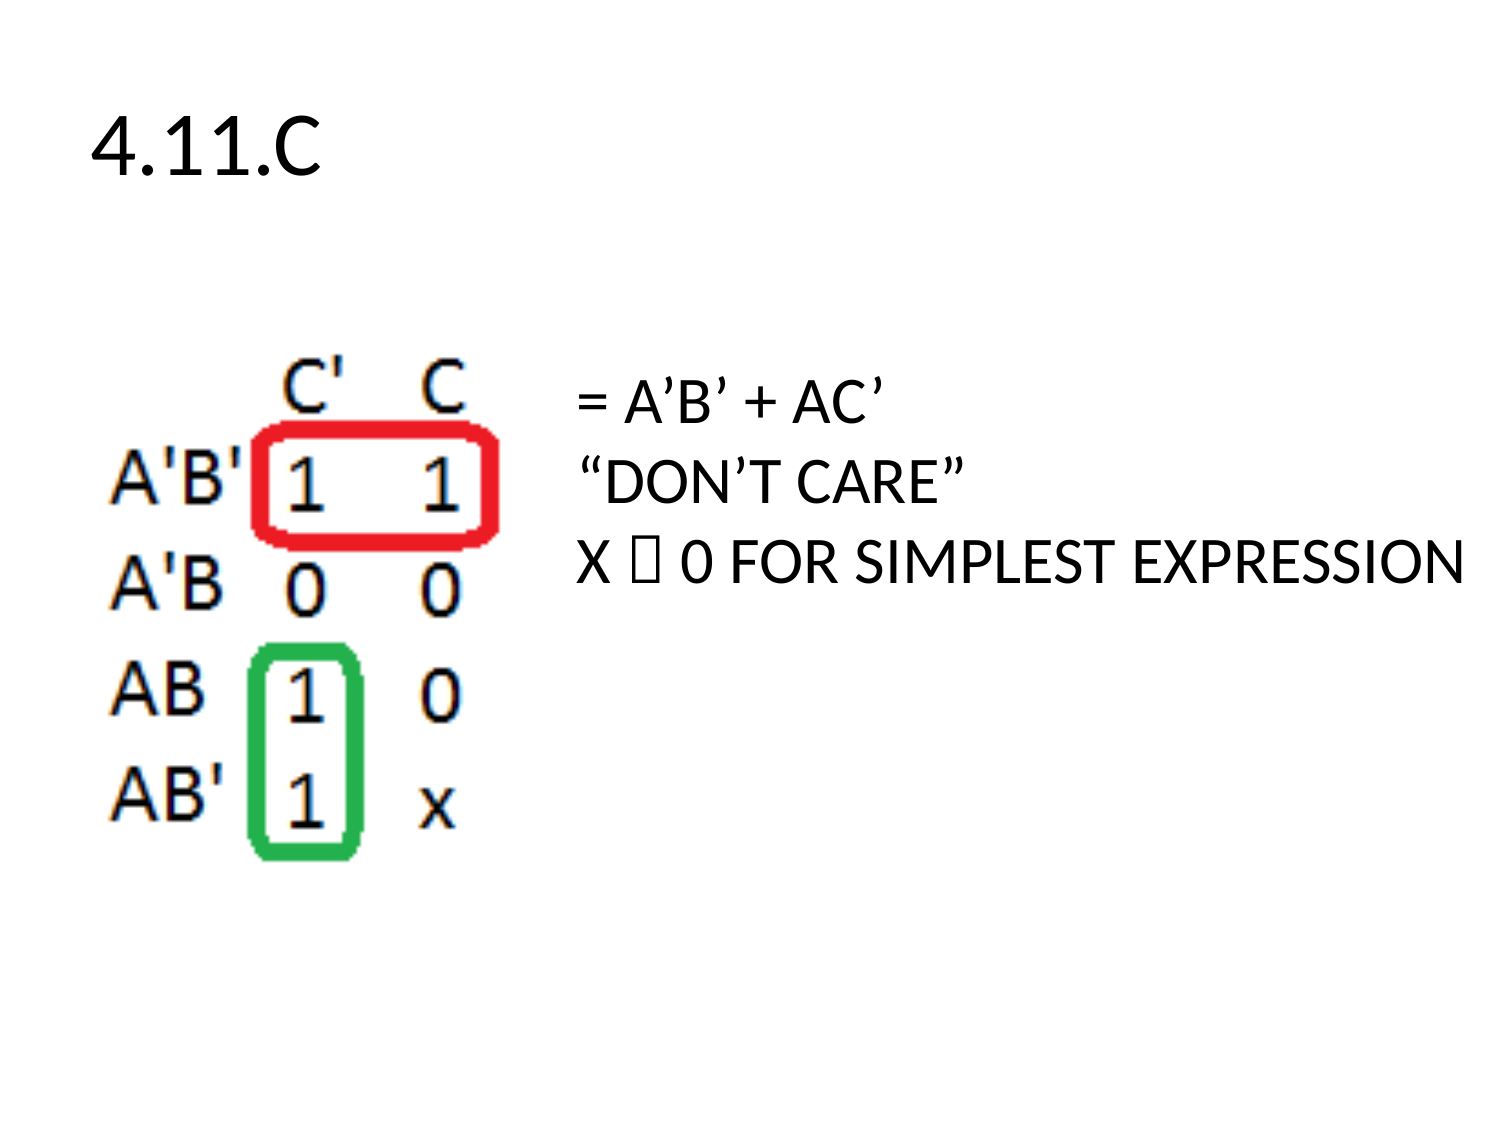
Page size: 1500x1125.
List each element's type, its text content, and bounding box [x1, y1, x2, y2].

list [99, 349, 515, 877]
text_box = A’B’ + AC’ “DON’T CARE” X  0 FOR SIMPLEST EXPRESSION [561, 349, 1483, 605]
title 4.11.C [75, 45, 1425, 233]
